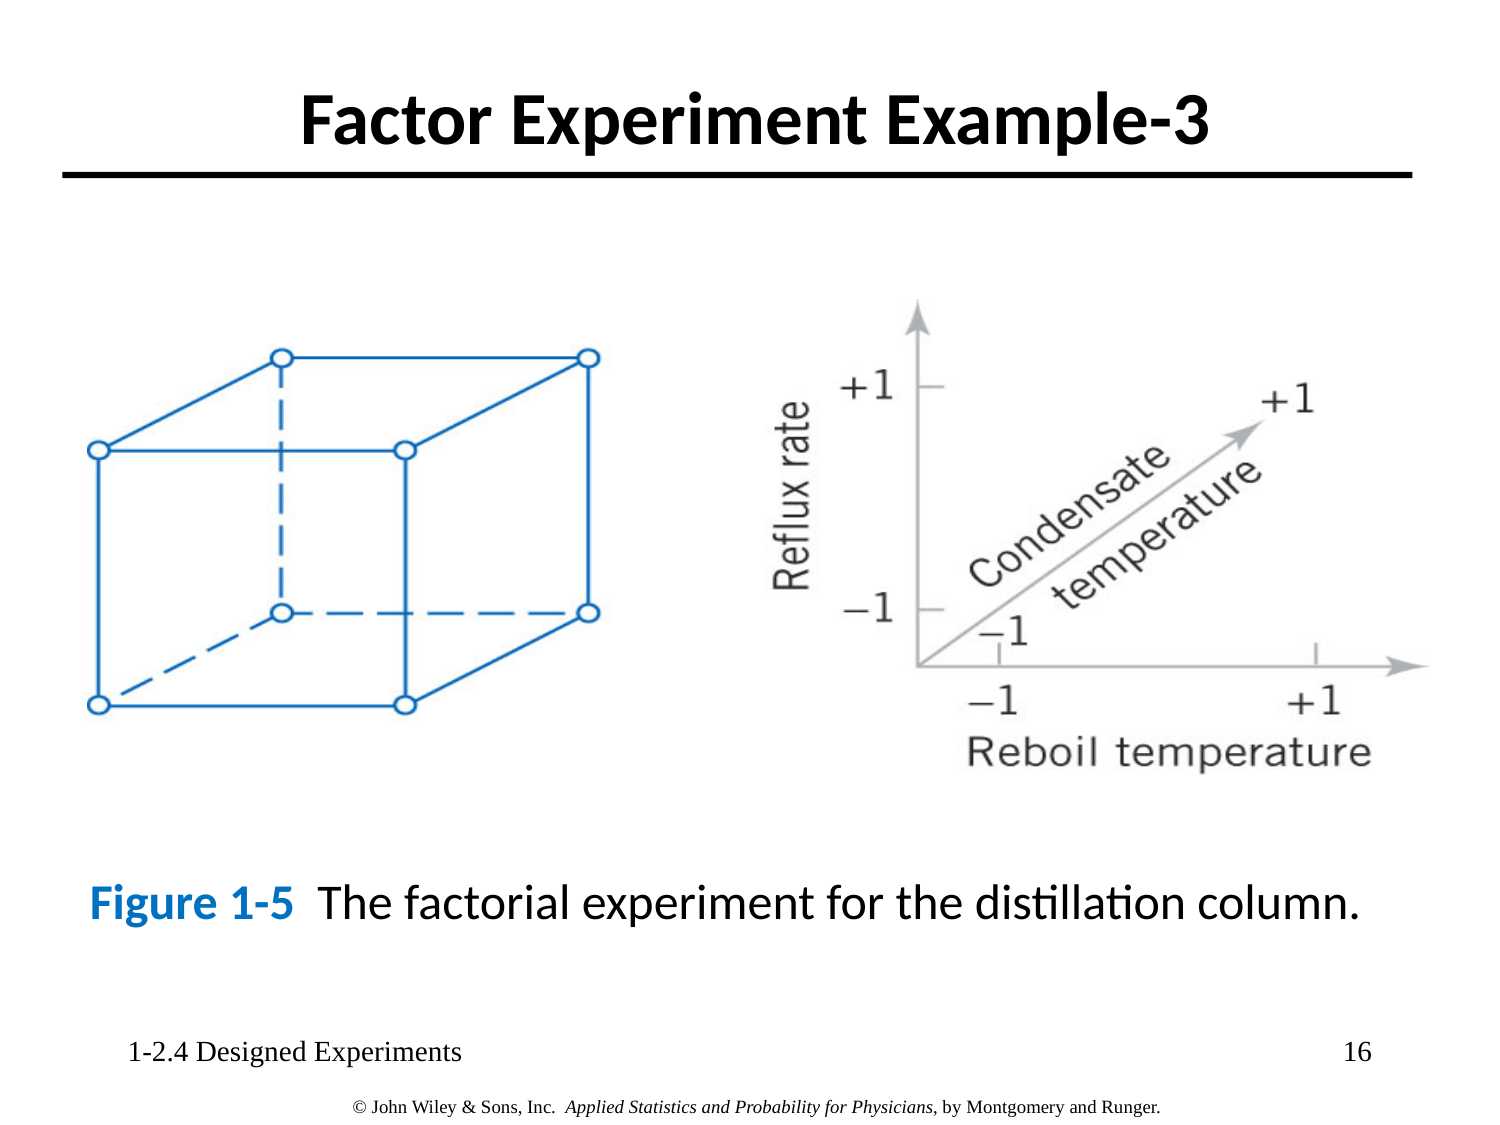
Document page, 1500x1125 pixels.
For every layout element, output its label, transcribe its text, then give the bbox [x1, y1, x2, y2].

text_box Factor Experiment Example-3 [49, 62, 1463, 168]
footer 1-2.4 Designed Experiments [112, 1024, 776, 1101]
text_box Figure 1-5 The factorial experiment for the distillation column. [75, 862, 1463, 938]
picture [87, 299, 1430, 776]
slide_number 16 [1074, 1024, 1388, 1101]
text_box © John Wiley & Sons, Inc. Applied Statistics and Probability for Physicians, by Montgomery and Runger. [337, 1087, 1176, 1125]
